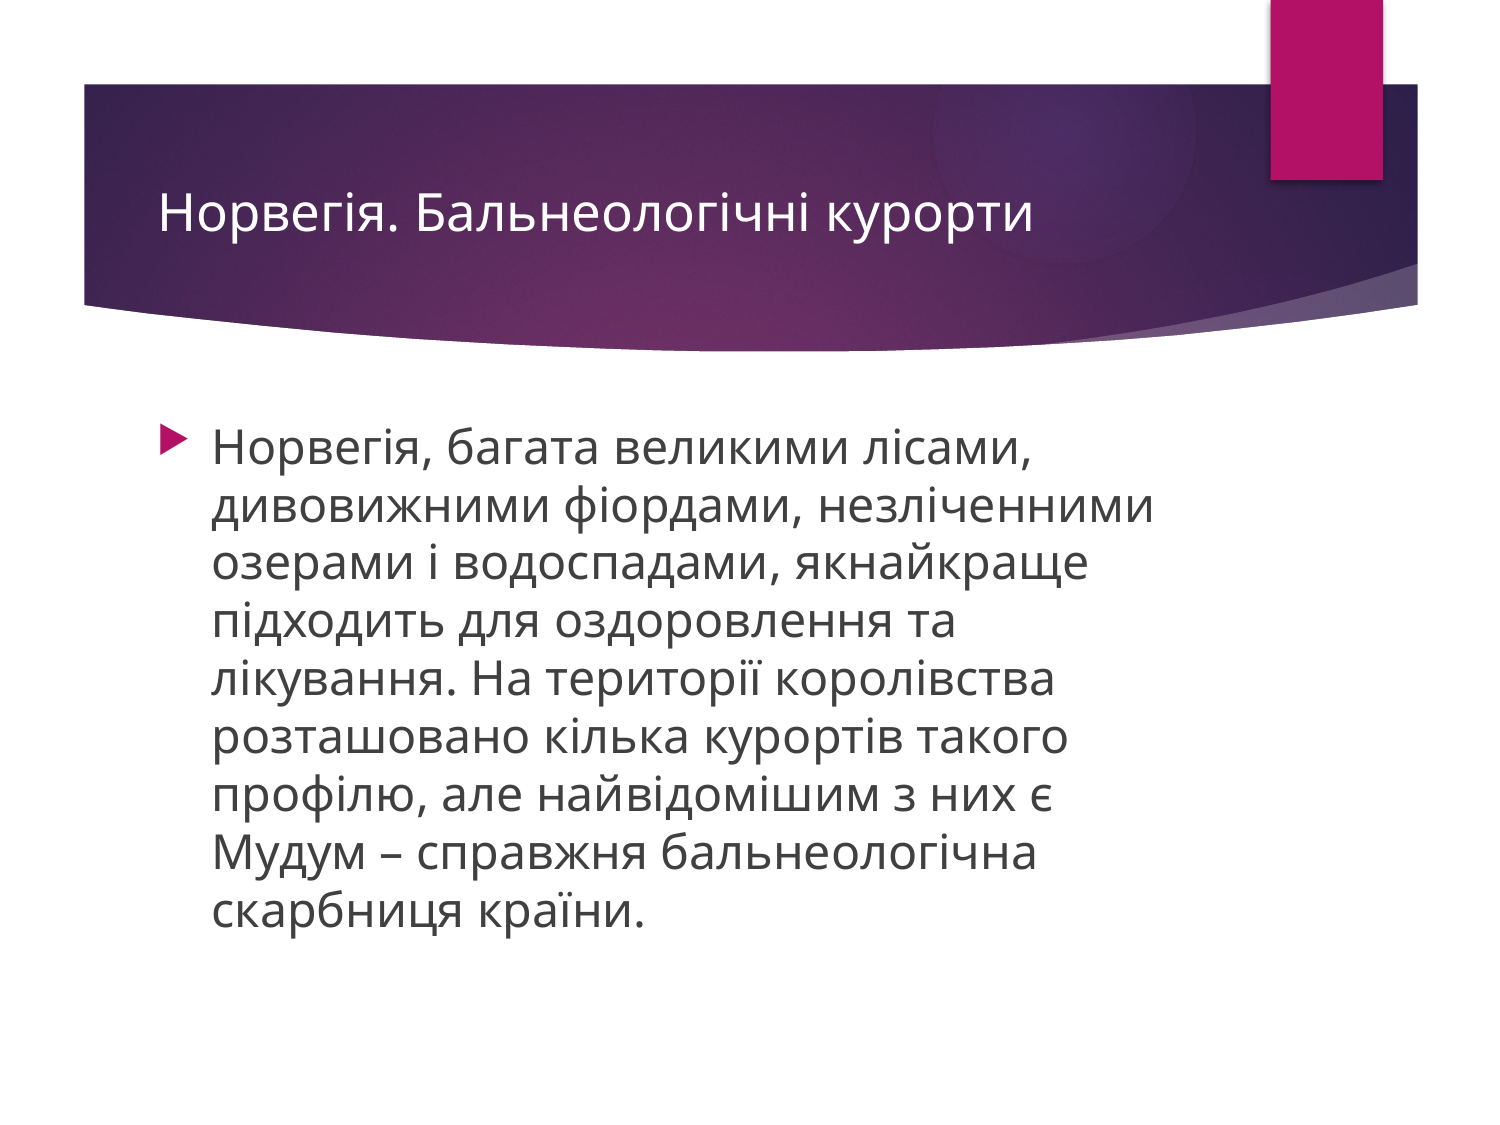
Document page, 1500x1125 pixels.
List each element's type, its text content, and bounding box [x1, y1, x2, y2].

title Норвегія. Бальнеологічні курорти [142, 152, 1183, 269]
list Норвегія, багата великими лісами, дивовижними фіордами, незліченними озерами і водоспадами, якнайкраще підходить для оздоровлення та лікування. На території королівства розташовано кілька курортів такого профілю, але найвідомішим з них є Мудум – справжня бальнеологічна скарбниця країни. [141, 408, 1183, 988]
